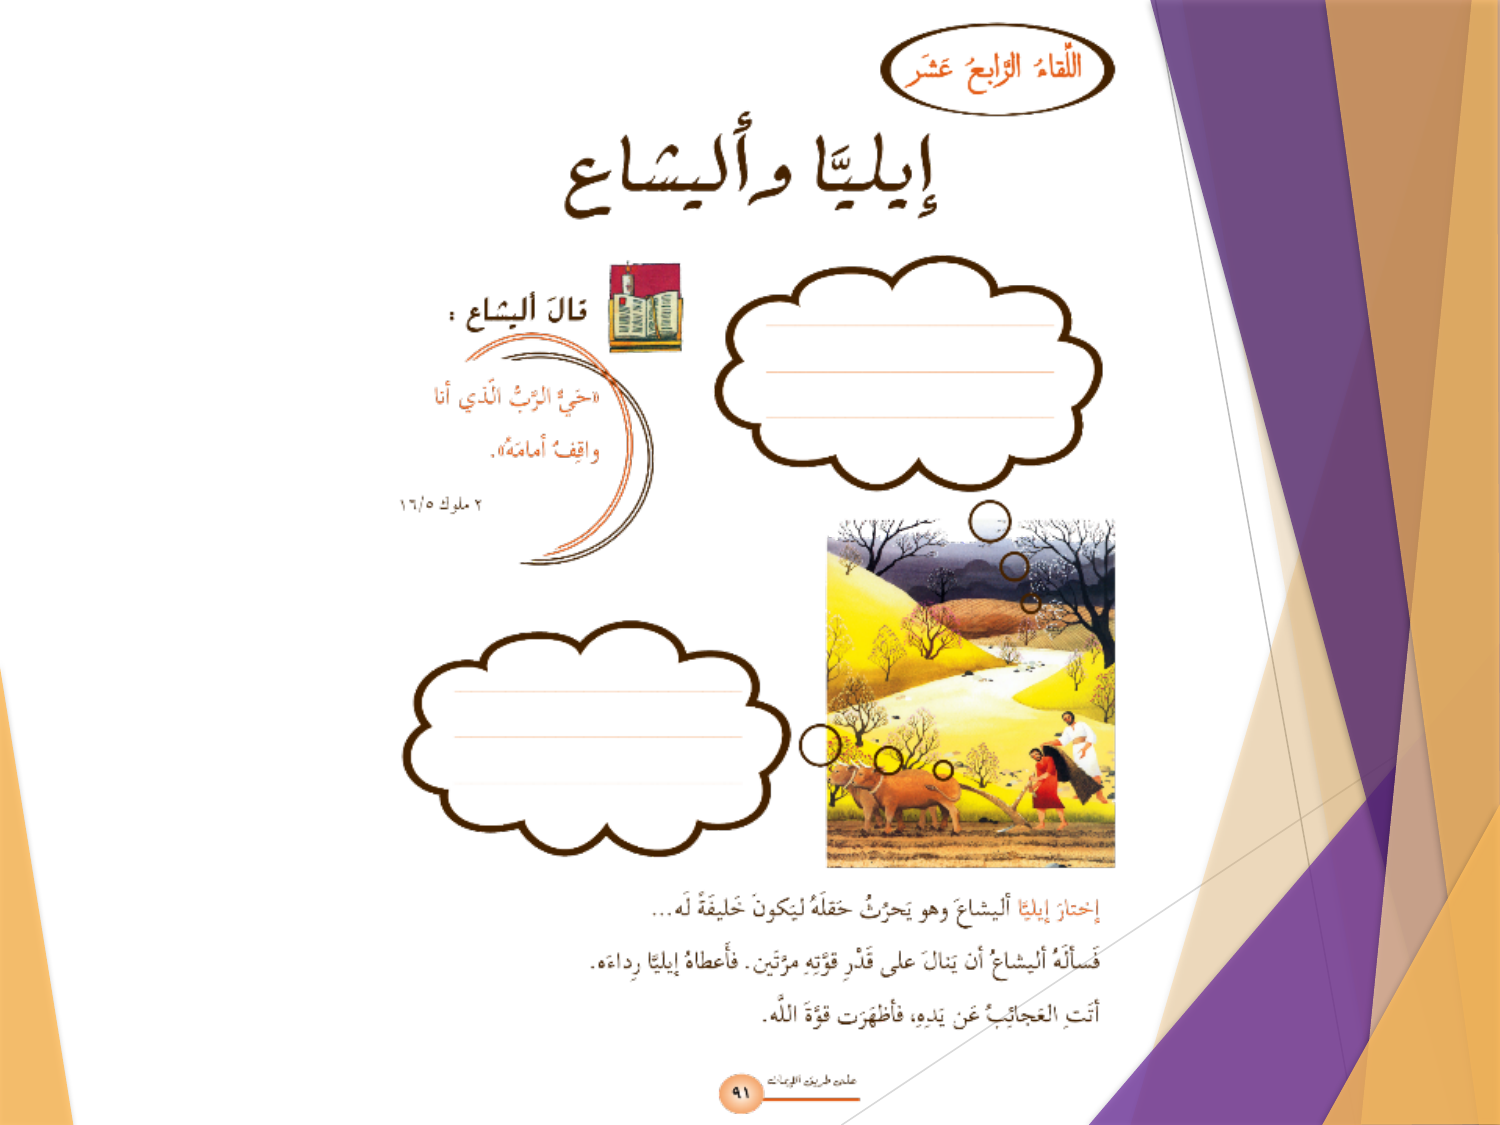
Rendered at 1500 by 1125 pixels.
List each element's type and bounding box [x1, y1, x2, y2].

list [307, 0, 1193, 1125]
